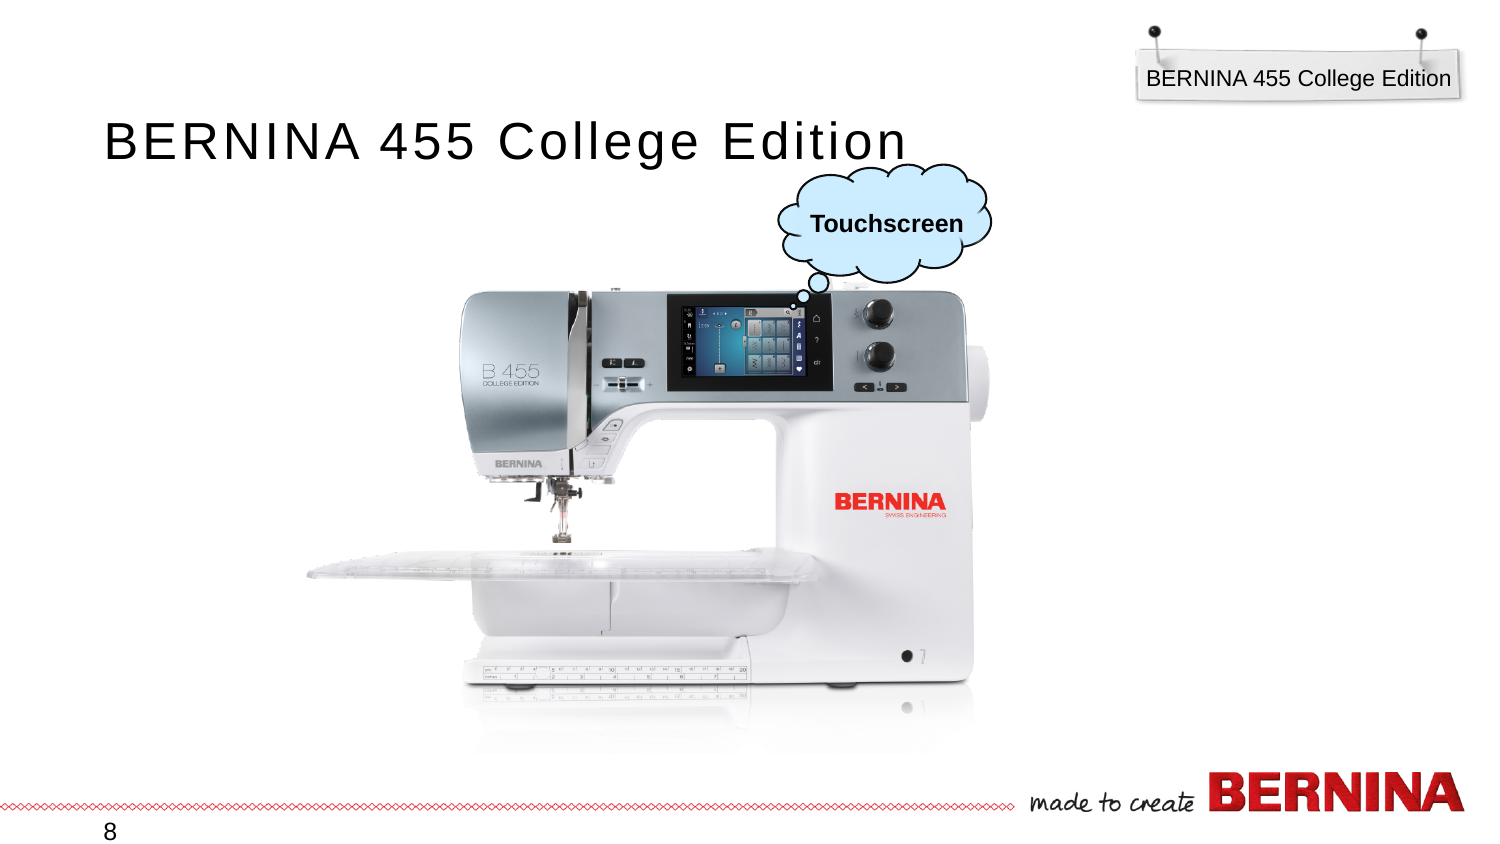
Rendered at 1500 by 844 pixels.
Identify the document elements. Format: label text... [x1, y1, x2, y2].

picture [1109, 0, 1485, 115]
picture [0, 772, 1471, 812]
title BERNINA 455 College Edition [88, 100, 1353, 163]
text_box [854, 167, 887, 172]
text_box [890, 164, 963, 172]
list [283, 173, 1085, 775]
